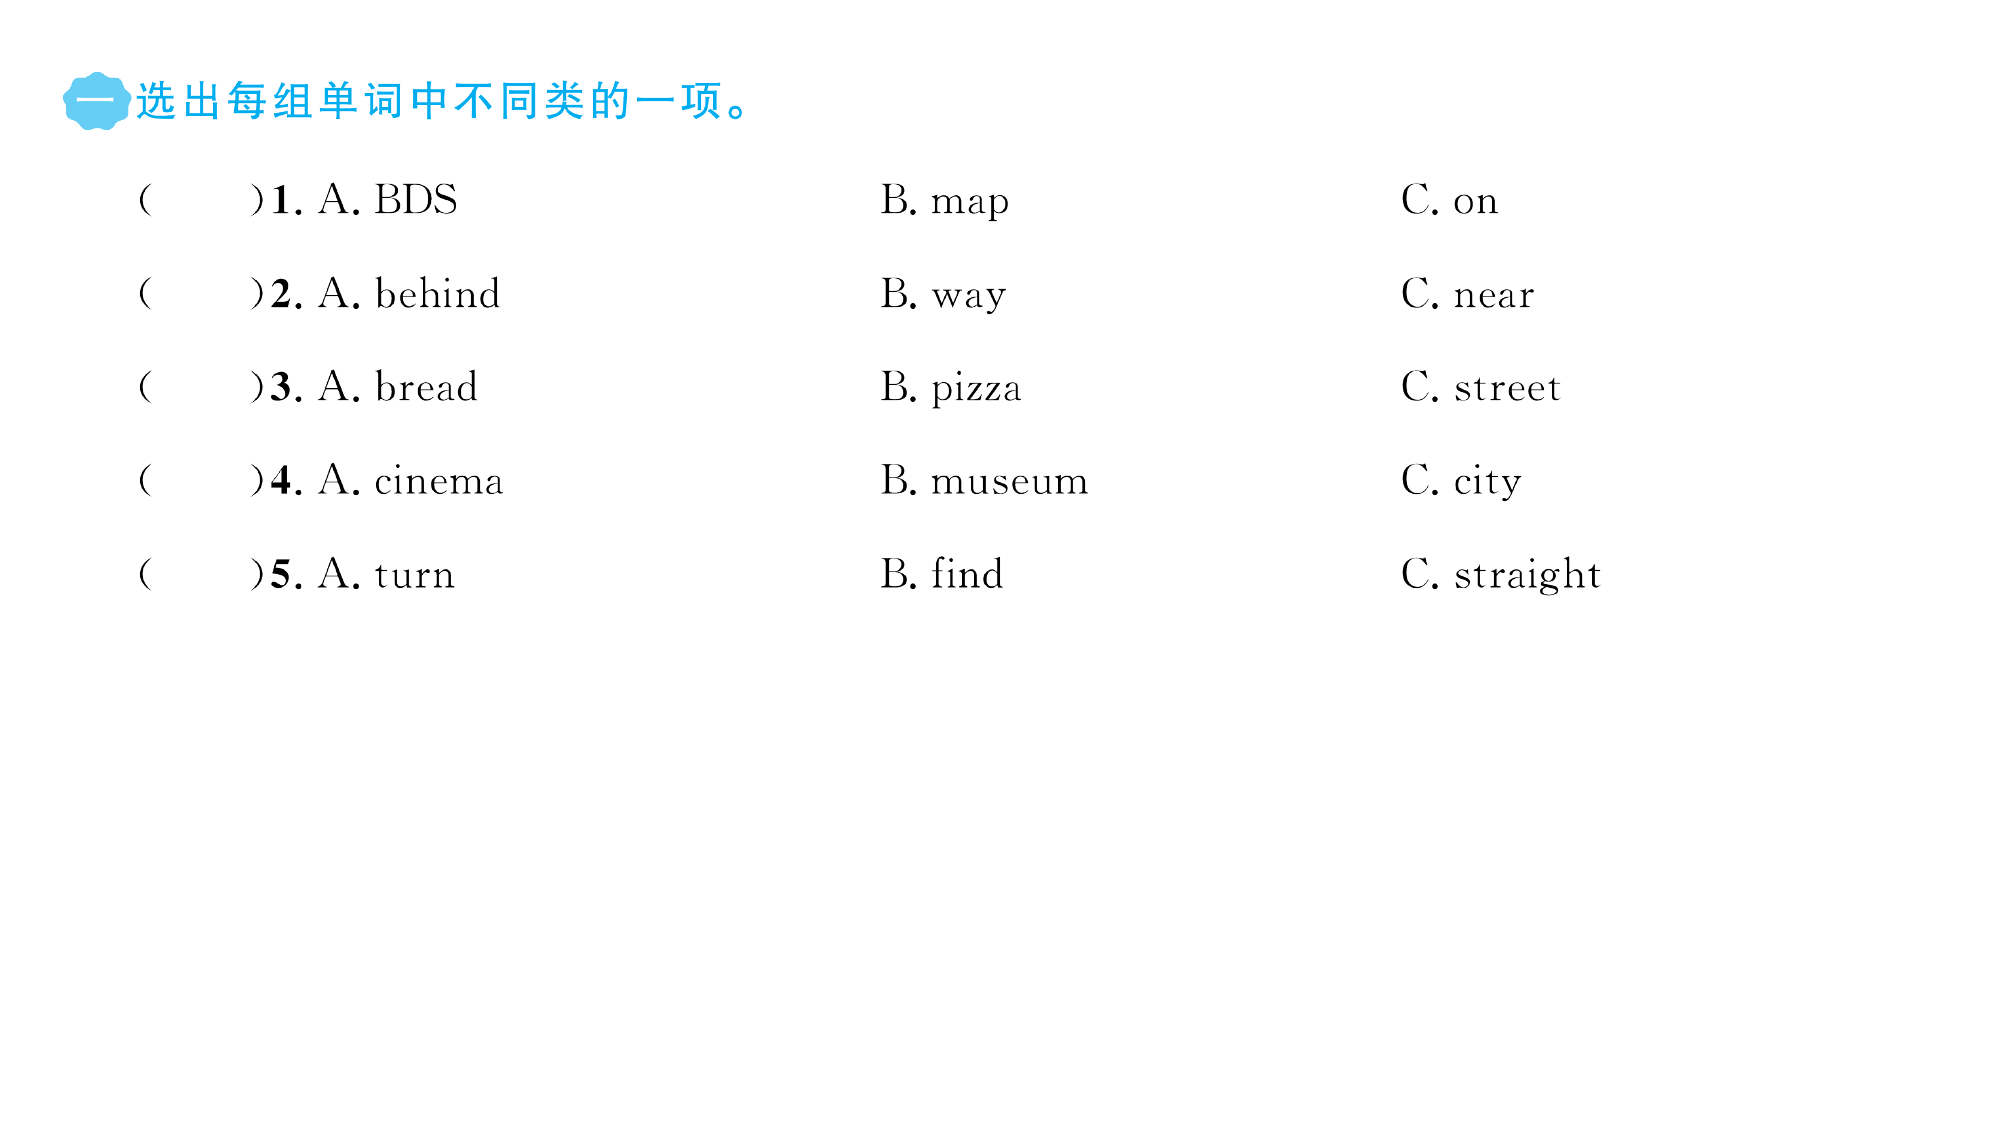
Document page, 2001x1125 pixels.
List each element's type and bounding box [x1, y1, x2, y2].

picture [58, 58, 1949, 620]
